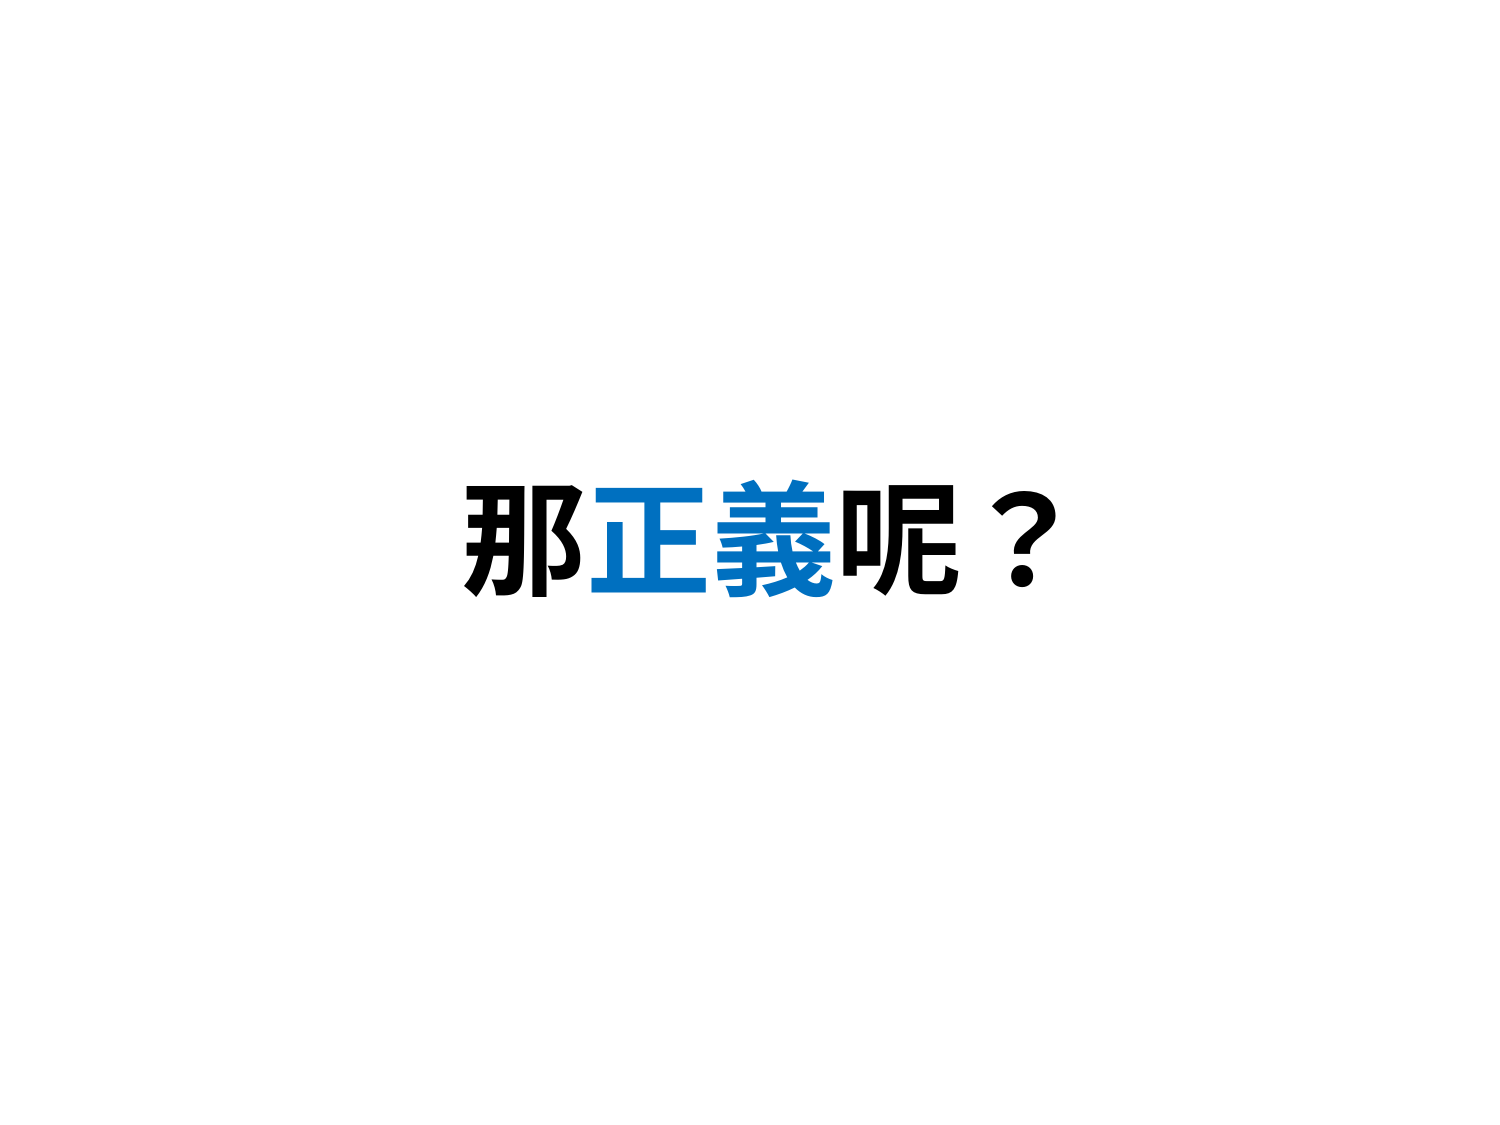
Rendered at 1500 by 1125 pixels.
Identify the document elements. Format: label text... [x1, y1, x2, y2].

text_box 那正義呢？ [73, 453, 1474, 619]
